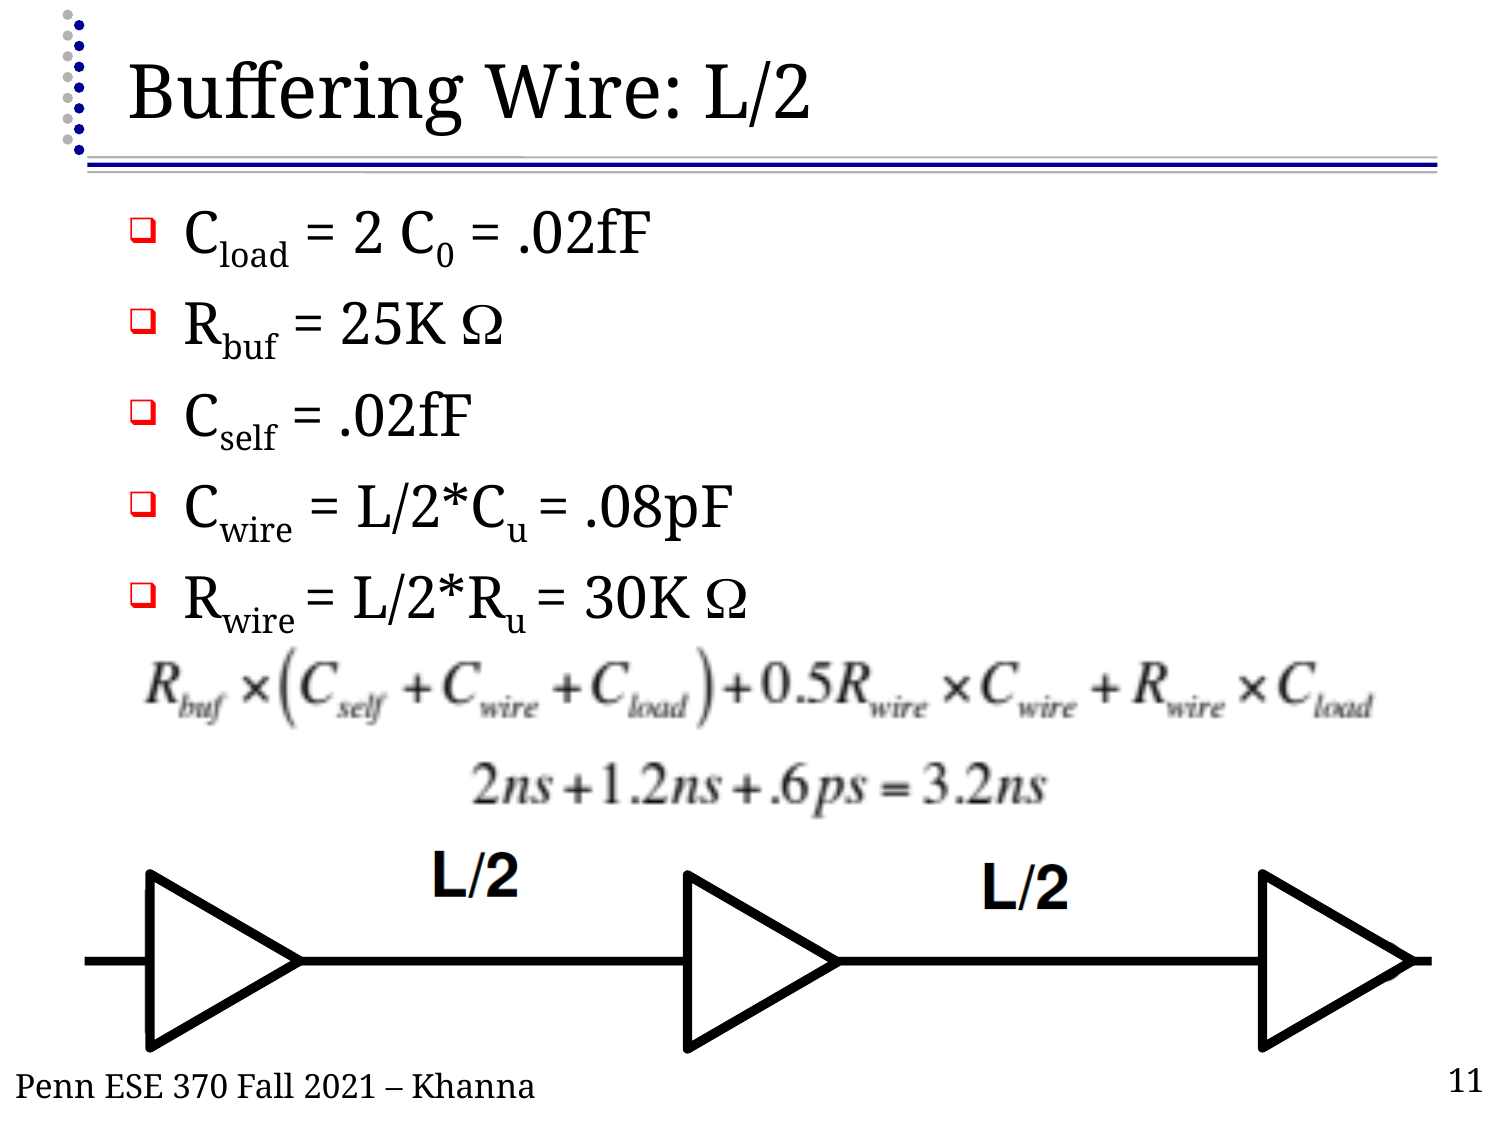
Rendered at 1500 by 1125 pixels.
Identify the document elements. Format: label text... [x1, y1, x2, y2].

title Buffering Wire: L/2 [112, 16, 1391, 142]
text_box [137, 637, 1381, 824]
list Cload = 2 C0 = .02fF Rbuf = 25K W Cself = .02fF Cwire = L/2*Cu = .08pF Rwire = L/2*Ru = 30K W [112, 187, 1388, 810]
slide_number 11 [1187, 1037, 1500, 1113]
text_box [74, 812, 1438, 1050]
footer Penn ESE 370 Fall 2021 – Khanna [0, 1037, 813, 1113]
